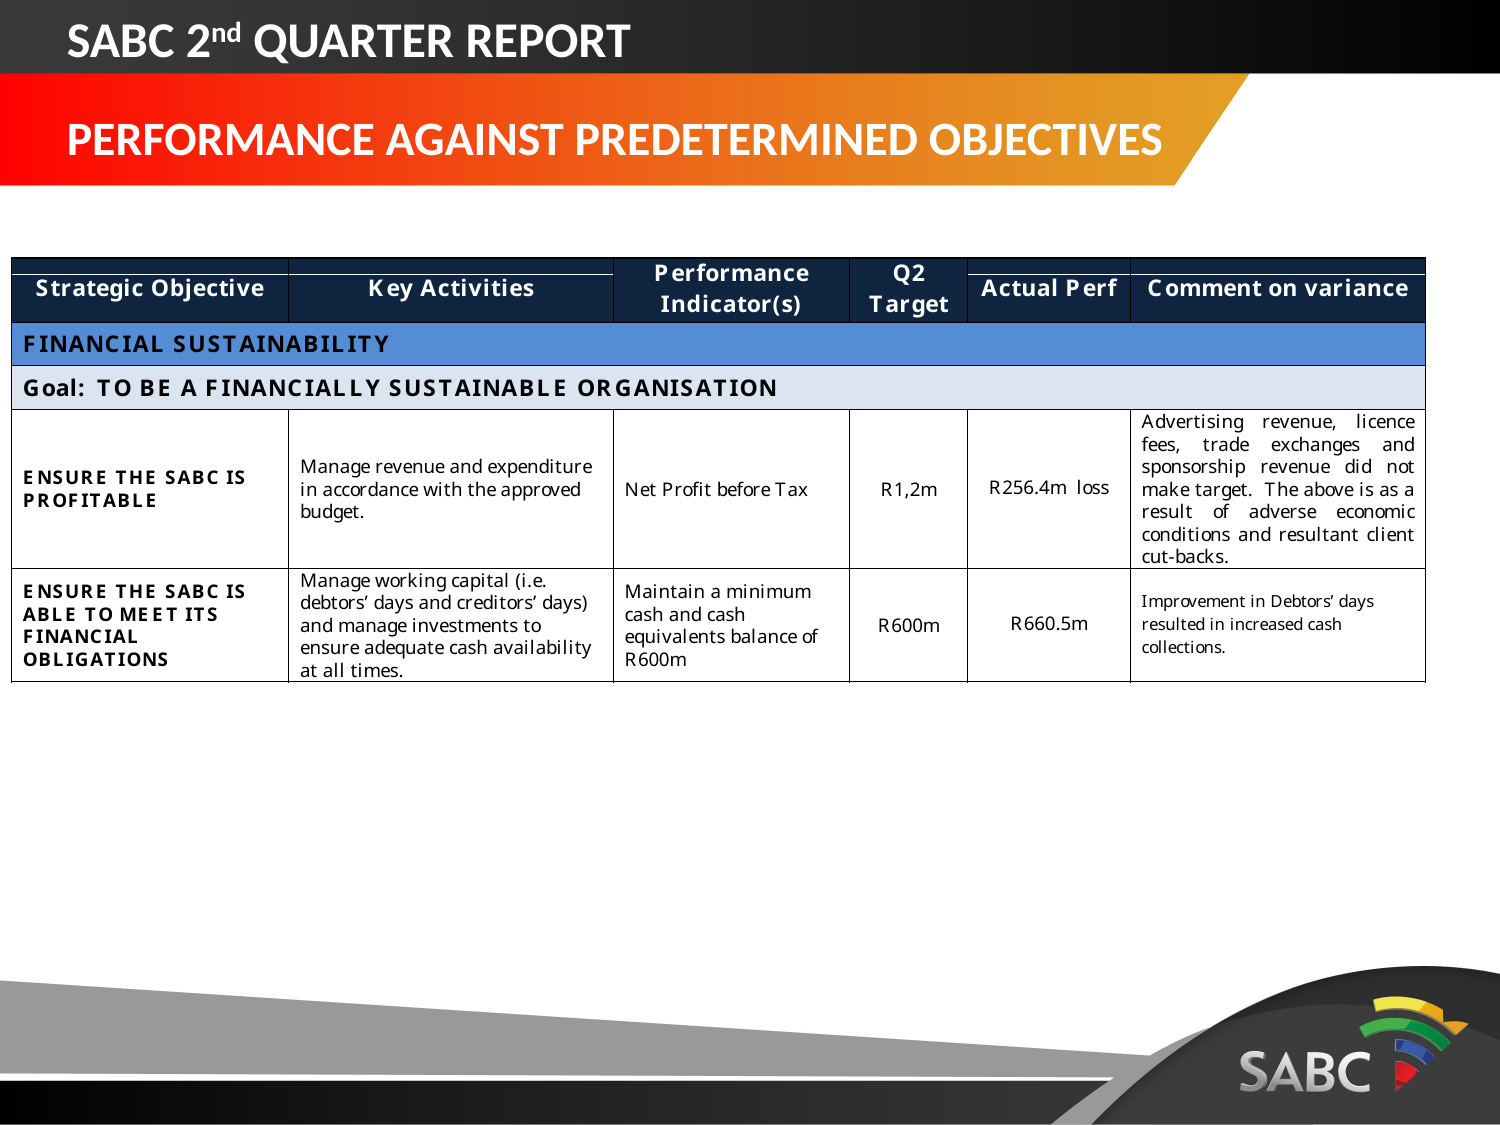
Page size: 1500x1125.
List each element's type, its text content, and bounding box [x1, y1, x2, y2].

text_box PERFORMANCE AGAINST PREDETERMINED OBJECTIVES [52, 99, 1281, 172]
text_box [75, 253, 1500, 329]
picture [0, 0, 1500, 1125]
text_box SABC 2nd QUARTER REPORT [52, 0, 700, 75]
